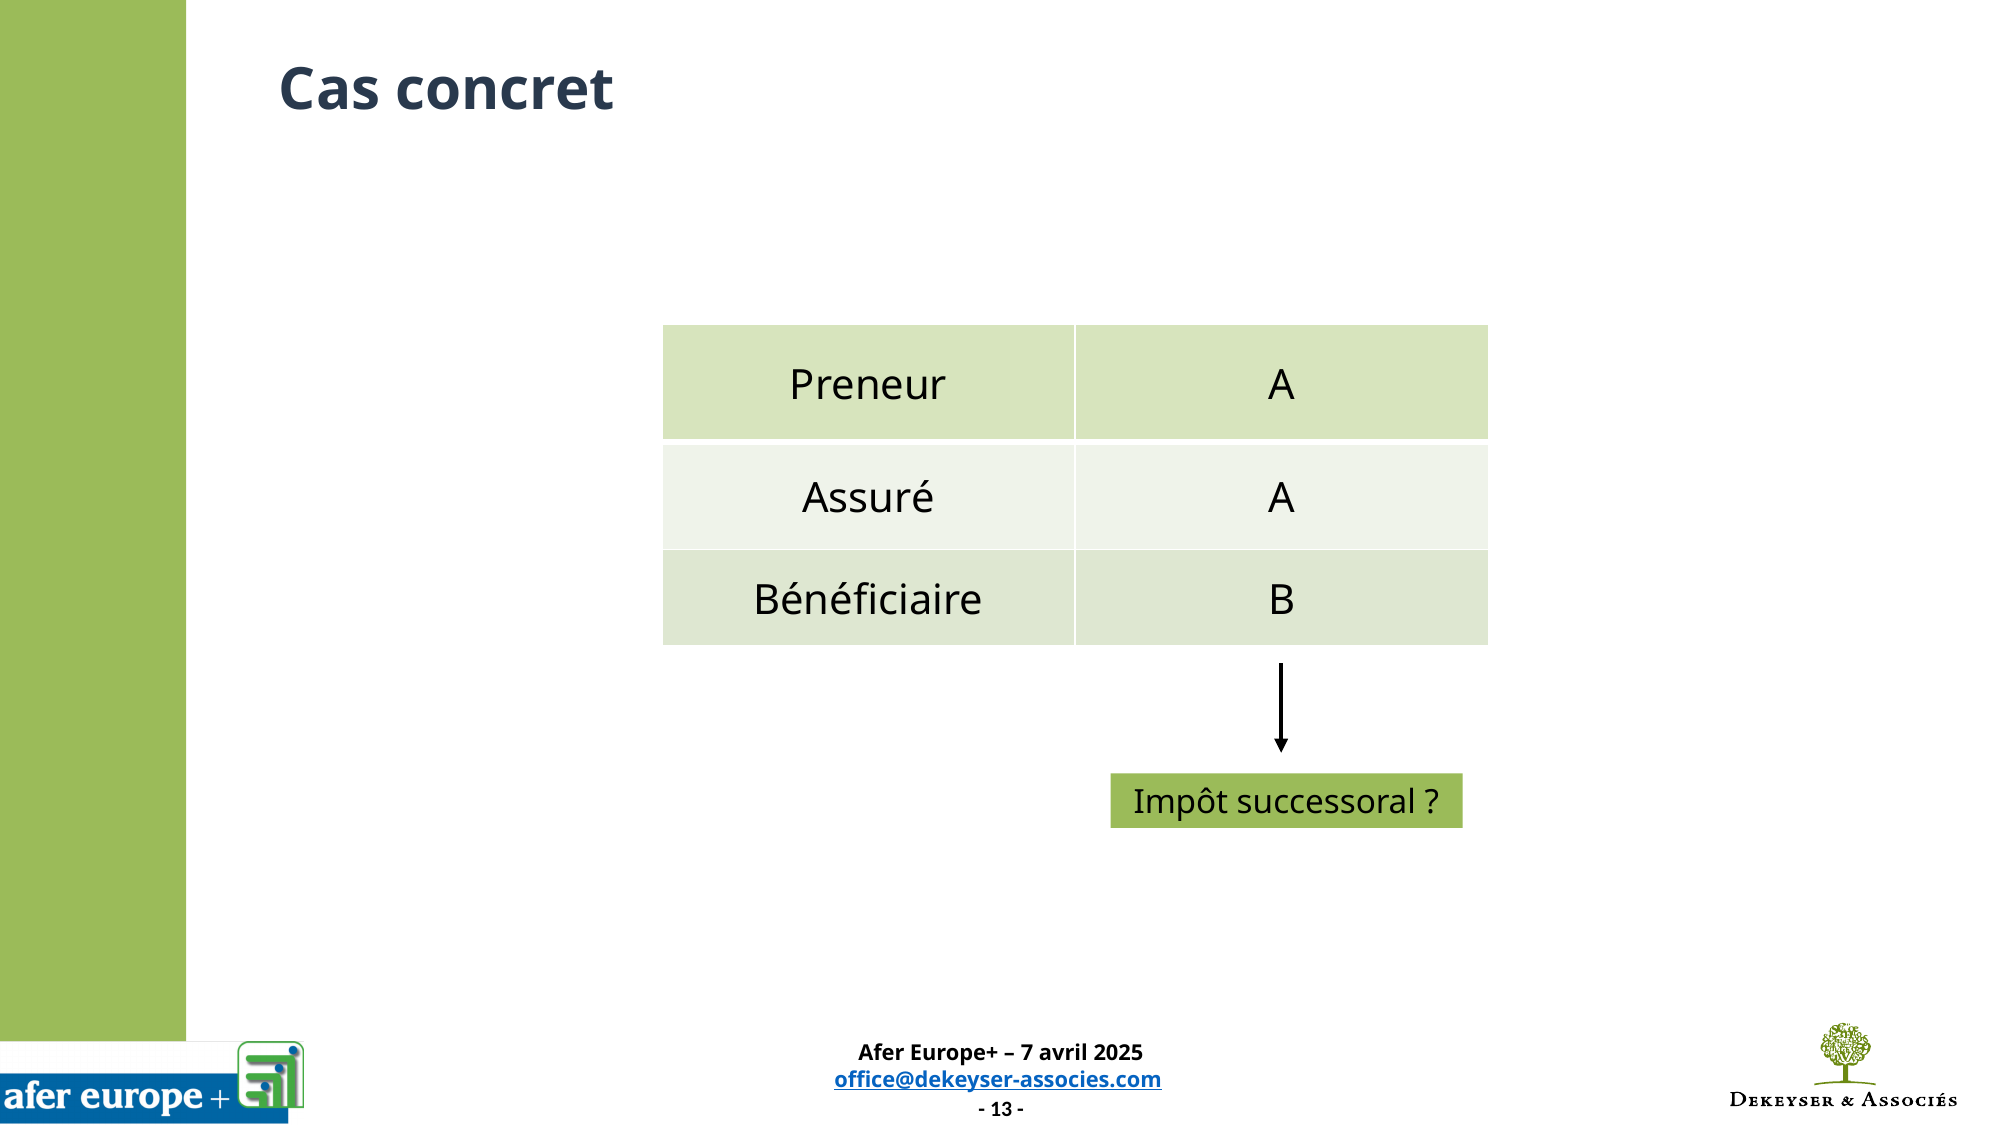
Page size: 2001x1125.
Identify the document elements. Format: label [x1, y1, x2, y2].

text_box [0, 0, 1977, 1125]
